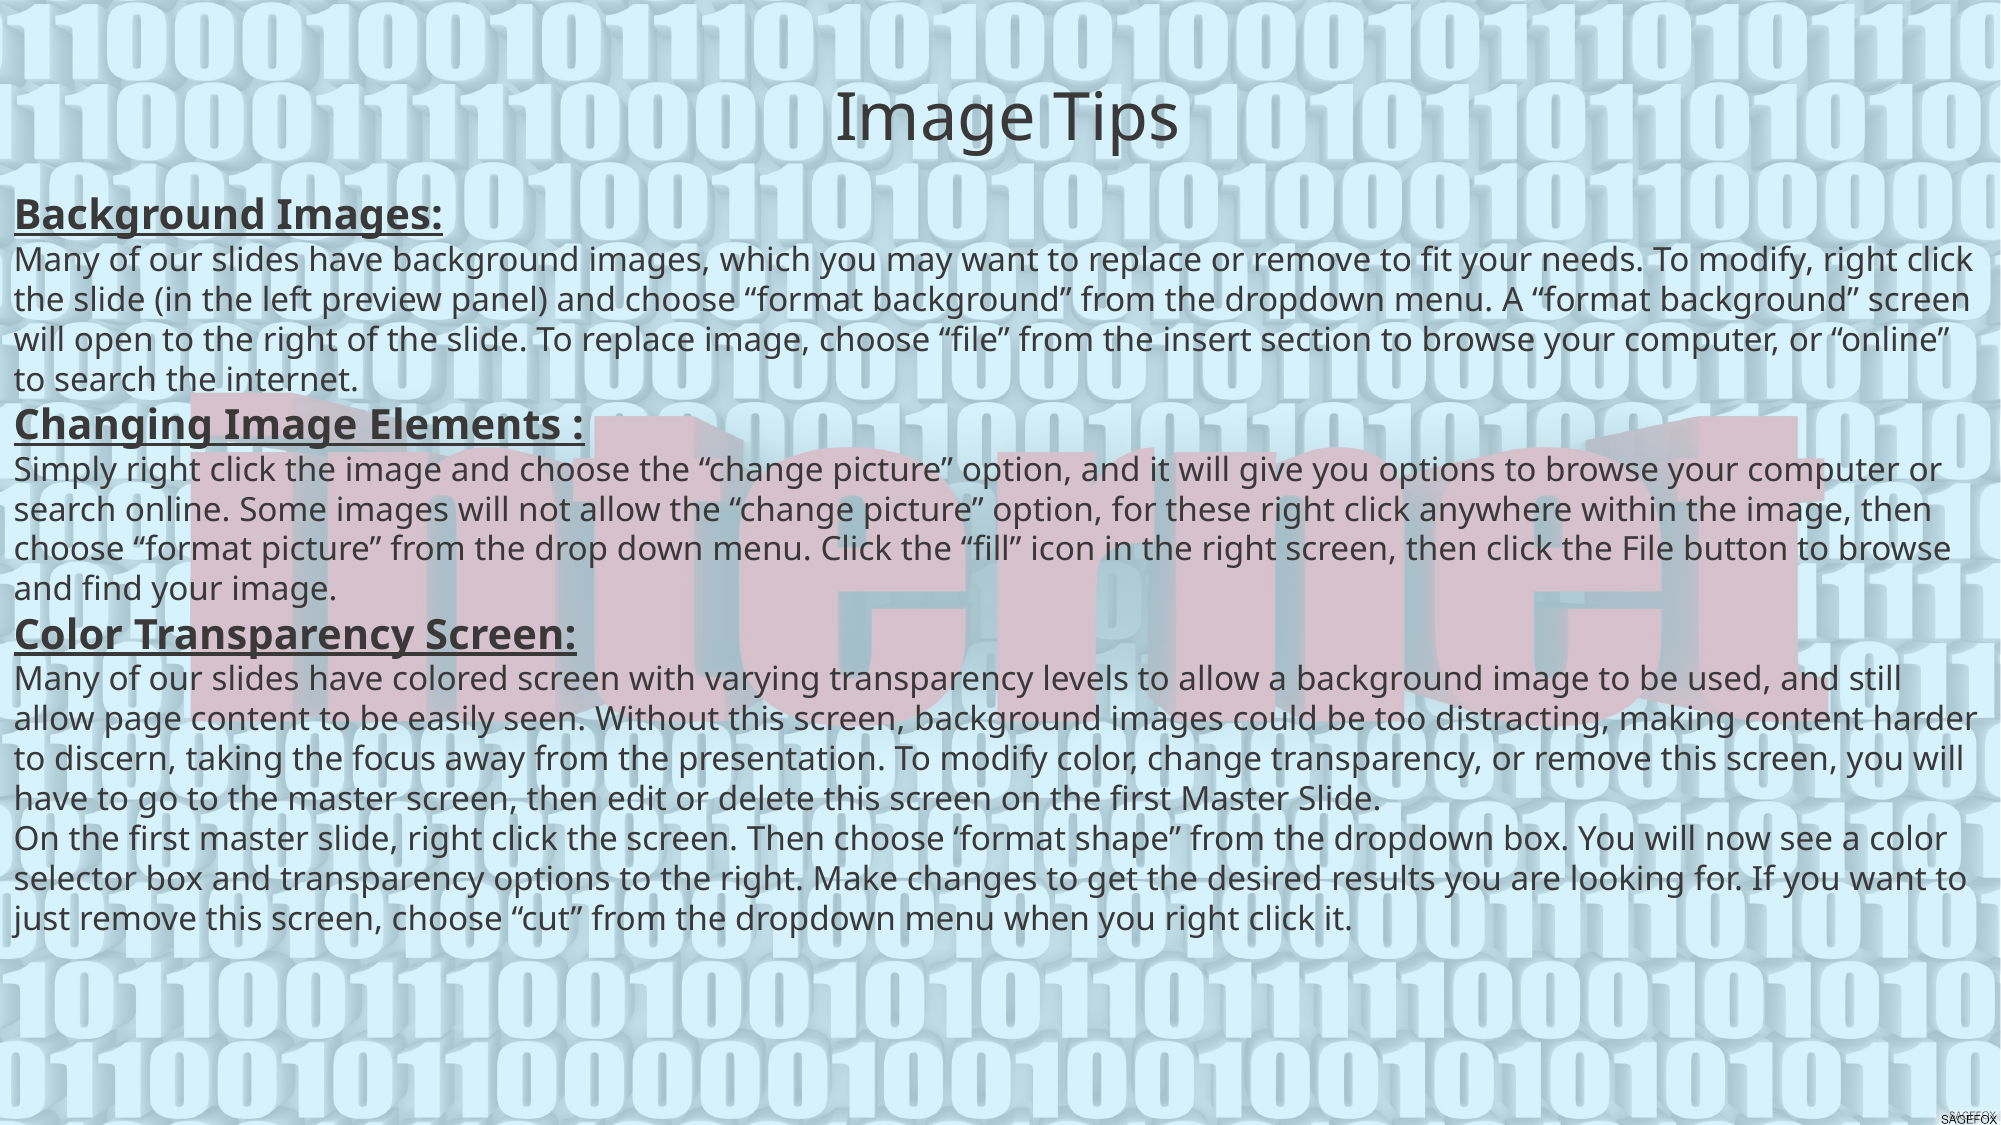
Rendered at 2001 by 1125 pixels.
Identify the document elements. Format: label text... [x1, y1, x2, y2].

text_box Background Images: Many of our slides have background images, which you may want to replace or remove to fit your needs. To modify, right click the slide (in the left preview panel) and choose “format background” from the dropdown menu. A “format background” screen will open to the right of the slide. To replace image, choose “file” from the insert section to browse your computer, or “online” to search the internet. Changing Image Elements : Simply right click the image and choose the “change picture” option, and it will give you options to browse your computer or search online. Some images will not allow the “change picture” option, for these right click anywhere within the image, then choose “format picture” from the drop down menu. Click the “fill” icon in the right screen, then click the File button to browse and find your image. Color Transparency Screen: Many of our slides have colored screen with varying transparency levels to allow a background image to be used, and still allow page content to be easily seen. Without this screen, background images could be too distracting, making content harder to discern, taking the focus away from the presentation. To modify color, change transparency, or remove this screen, you will have to go to the master screen, then edit or delete this screen on the first Master Slide. On the first master slide, right click the screen. Then choose ‘format shape” from the dropdown box. You will now see a color selector box and transparency options to the right. Make changes to get the desired results you are looking for. If you want to just remove this screen, choose “cut” from the dropdown menu when you right click it. [0, 0, 2000, 1125]
picture [1938, 1114, 1999, 1125]
title Image Tips [597, 59, 1420, 177]
